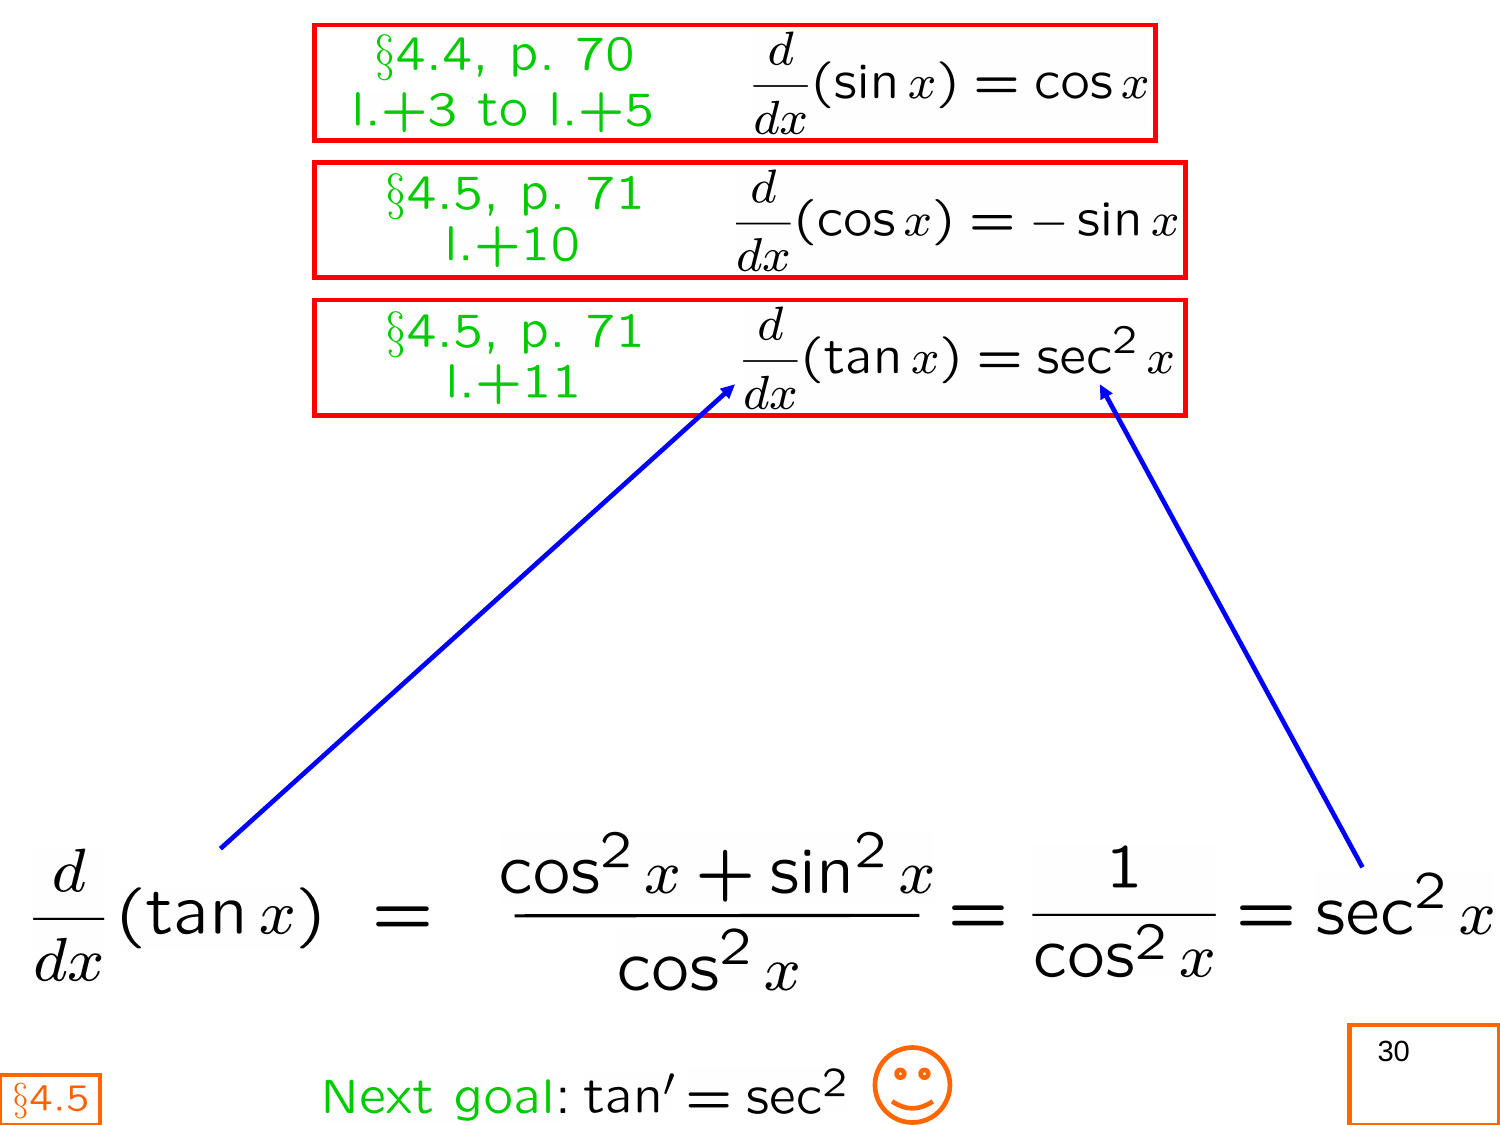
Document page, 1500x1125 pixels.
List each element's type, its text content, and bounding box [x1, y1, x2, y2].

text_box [1099, 384, 1363, 868]
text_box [314, 162, 1186, 279]
text_box [1349, 1025, 1500, 1125]
picture [949, 905, 1007, 928]
picture [618, 928, 799, 991]
picture [13, 1080, 87, 1119]
picture [1315, 872, 1493, 935]
picture [1237, 905, 1295, 928]
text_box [314, 299, 1186, 416]
picture [121, 886, 320, 949]
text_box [324, 1071, 674, 1123]
picture [1031, 844, 1218, 979]
picture [687, 1067, 847, 1114]
slide_number 30 [1074, 1024, 1425, 1103]
picture [31, 848, 106, 983]
text_box [874, 1047, 950, 1123]
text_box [314, 24, 1156, 141]
picture [499, 831, 933, 903]
text_box [0, 1074, 100, 1125]
picture [374, 906, 431, 929]
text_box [220, 384, 736, 849]
